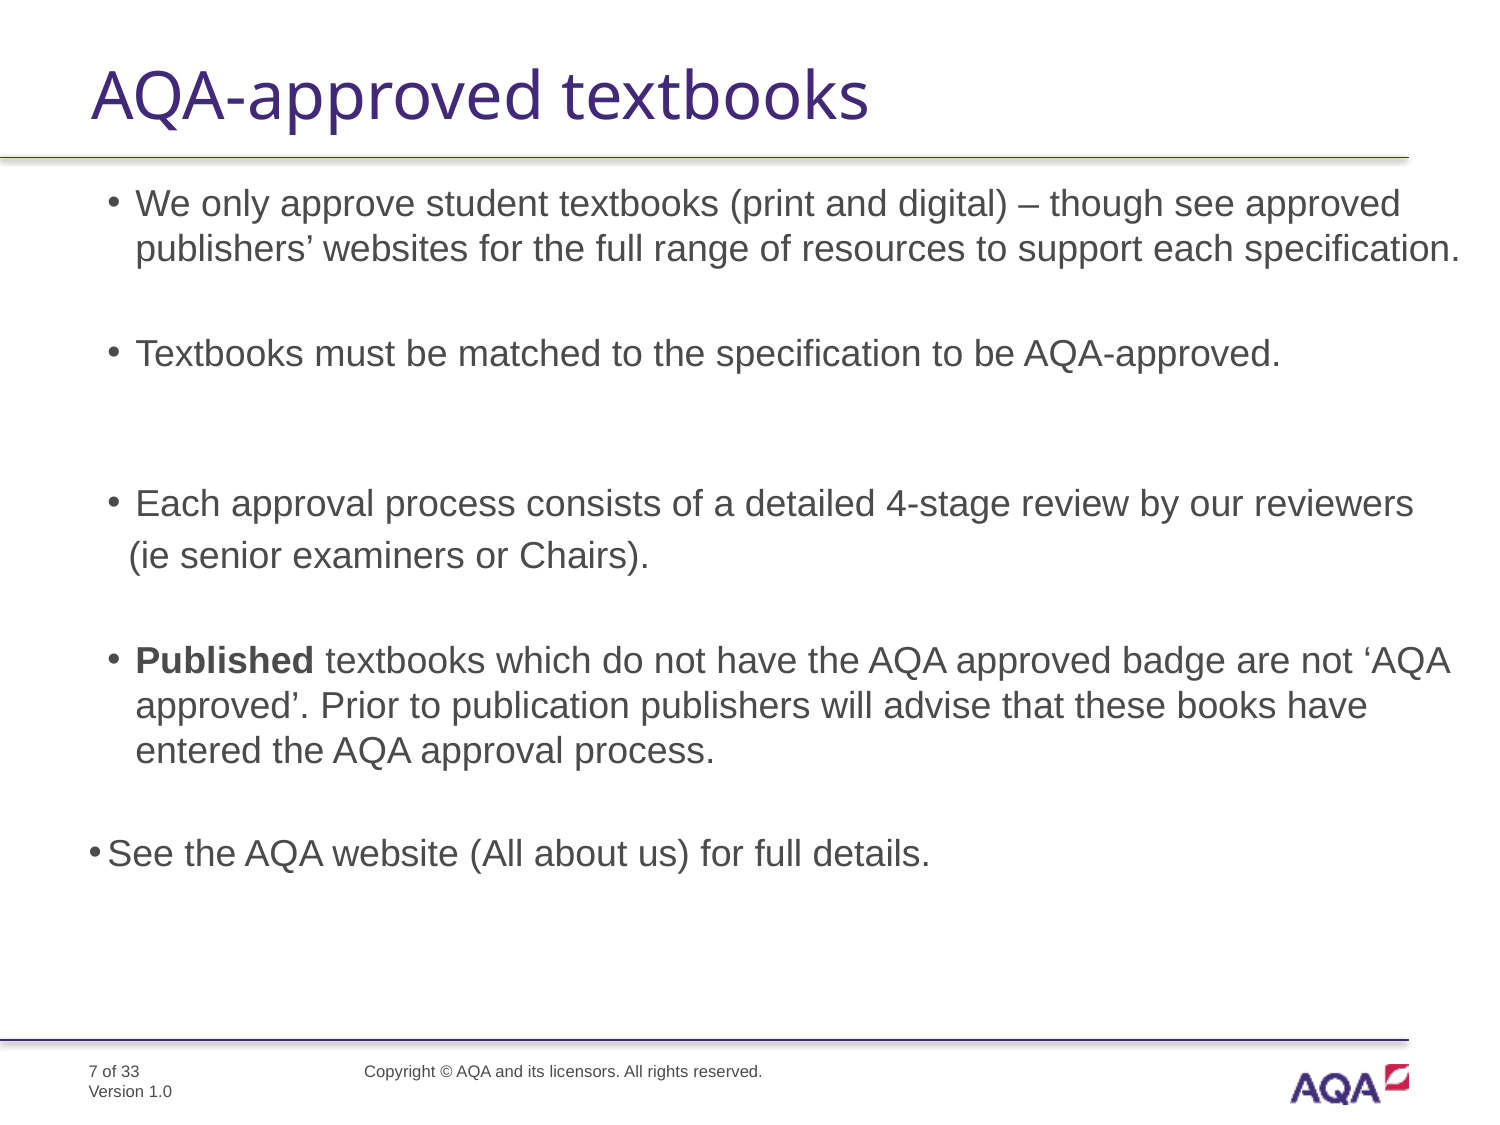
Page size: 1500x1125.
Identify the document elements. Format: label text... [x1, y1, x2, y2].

picture [1290, 1064, 1409, 1105]
list We only approve student textbooks (print and digital) – though see approved publishers’ websites for the full range of resources to support each specification. Textbooks must be matched to the specification to be AQA-approved. Each approval process consists of a detailed 4-stage review by our reviewers (ie senior examiners or Chairs). Published textbooks which do not have the AQA approved badge are not ‘AQA approved’. Prior to publication publishers will advise that these books have entered the AQA approval process. See the AQA website (All about us) for full details. [88, 178, 1483, 1039]
title AQA-approved textbooks [90, 74, 1411, 146]
footer Copyright © AQA and its licensors. All rights reserved. [324, 1059, 764, 1100]
slide_number 7 of 33 Version 1.0 [88, 1059, 292, 1120]
